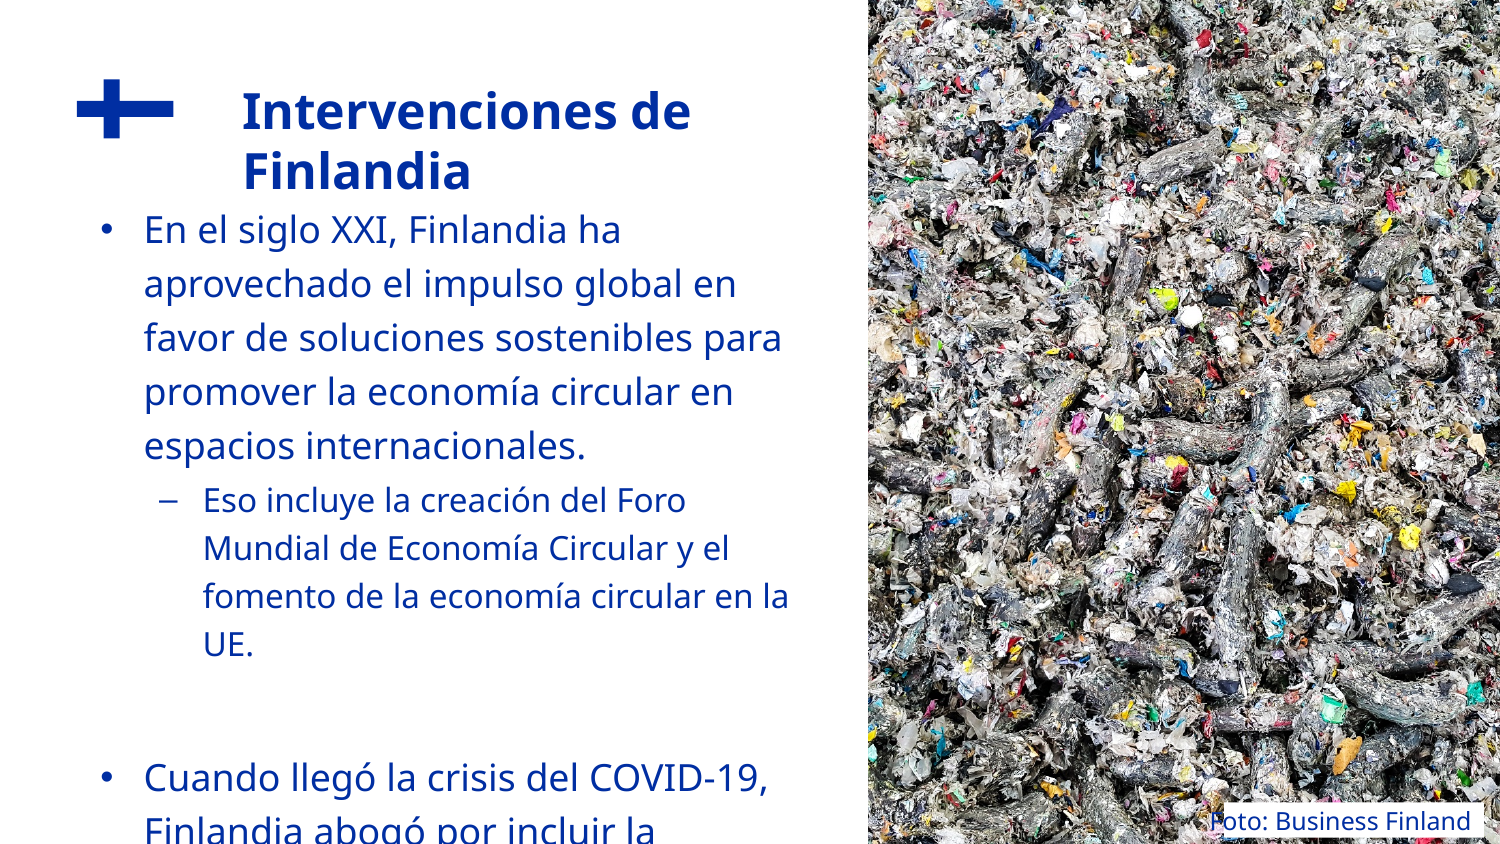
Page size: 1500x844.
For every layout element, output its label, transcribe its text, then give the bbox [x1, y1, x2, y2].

list En el siglo xxi, Finlandia ha aprovechado el impulso global en favor de soluciones sostenibles para promover la economía circular en espacios internacionales. Eso incluye la creación del Foro Mundial de Economía Circular y el fomento de la economía circular en la UE. Cuando llegó la crisis del COVID-19, Finlandia abogó por incluir la circularidad en el Pacto Verde Europeo. [100, 197, 809, 718]
picture [867, 0, 1500, 844]
title Intervenciones de Finlandia [242, 79, 821, 221]
